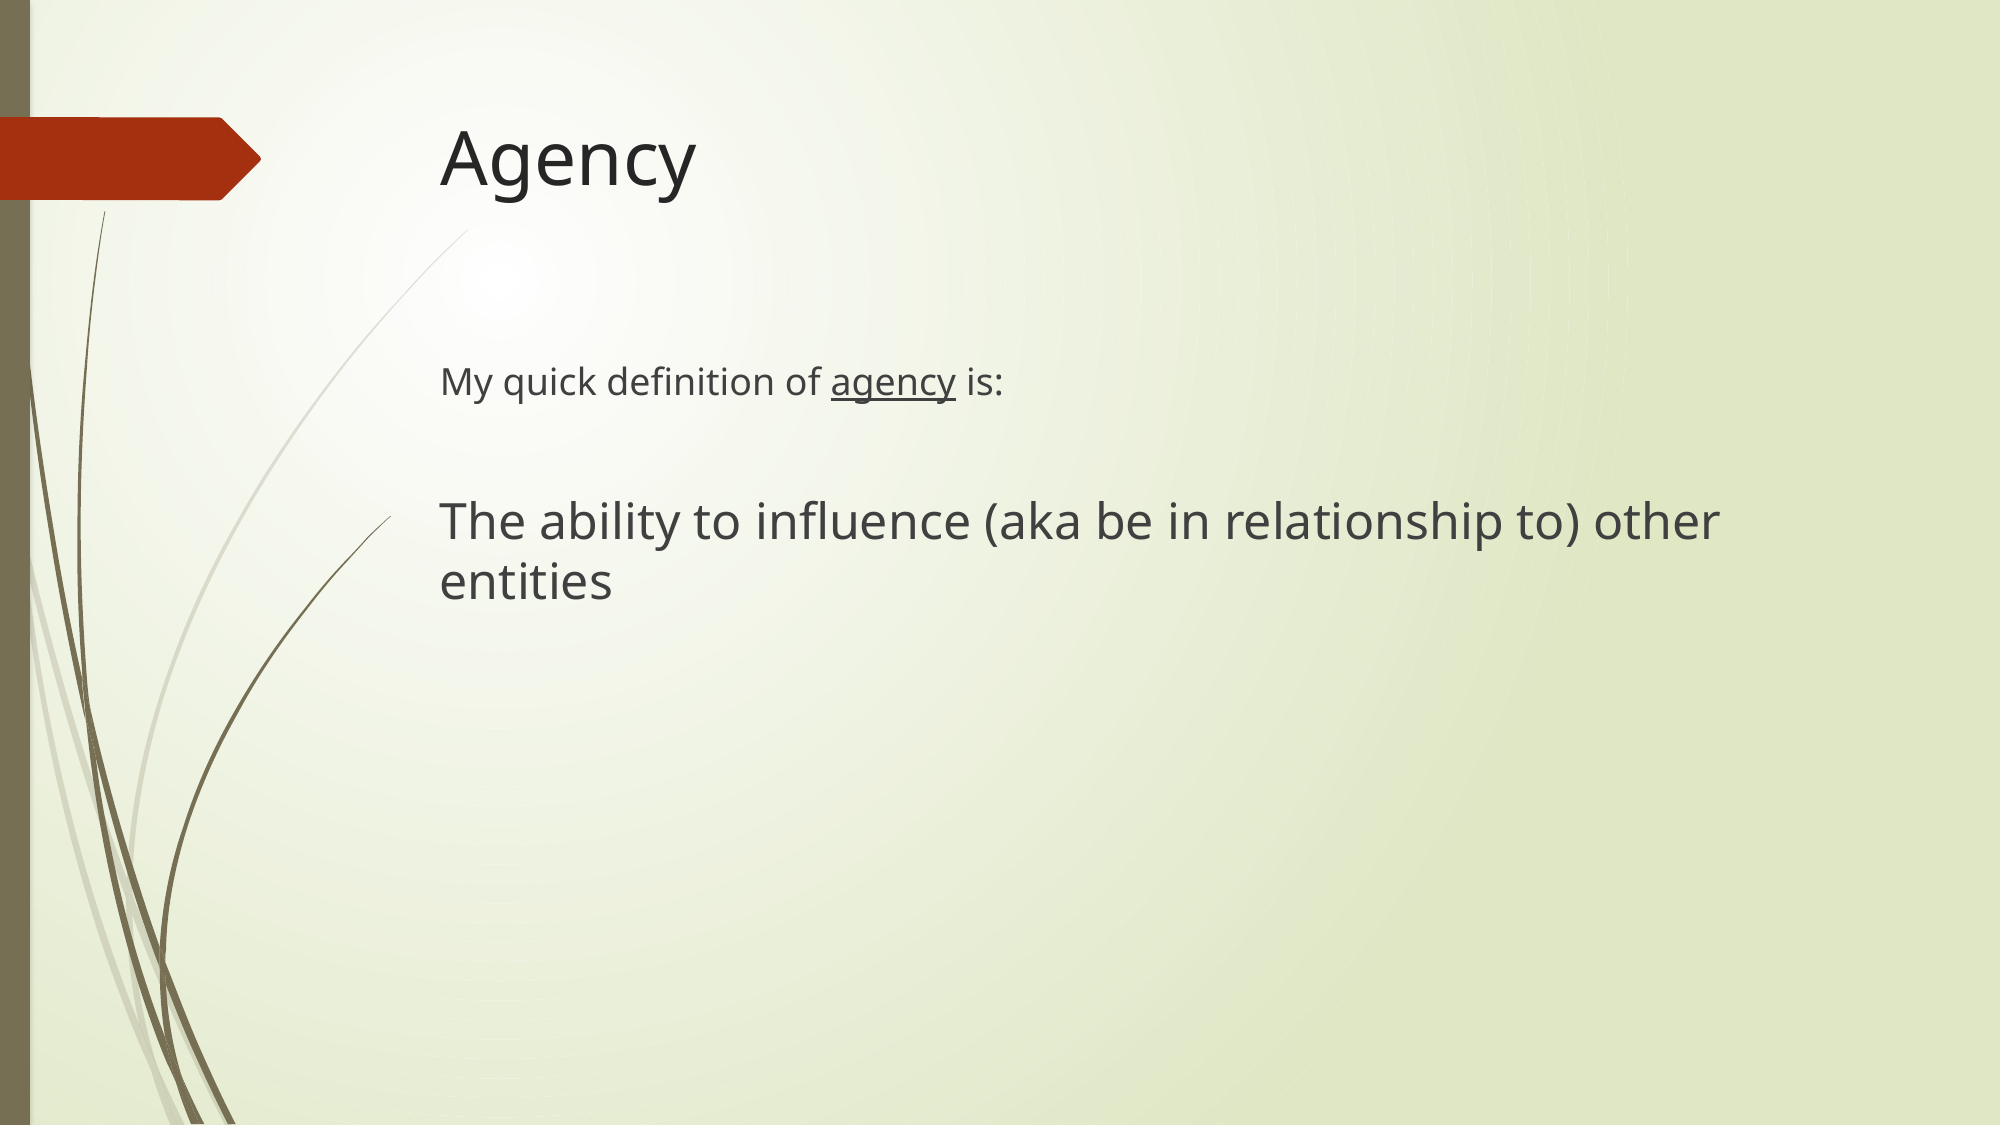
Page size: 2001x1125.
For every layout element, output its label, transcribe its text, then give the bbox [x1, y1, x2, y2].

list My quick definition of agency is: The ability to influence (aka be in relationship to) other entities [424, 350, 1888, 970]
title Agency [425, 102, 1888, 313]
